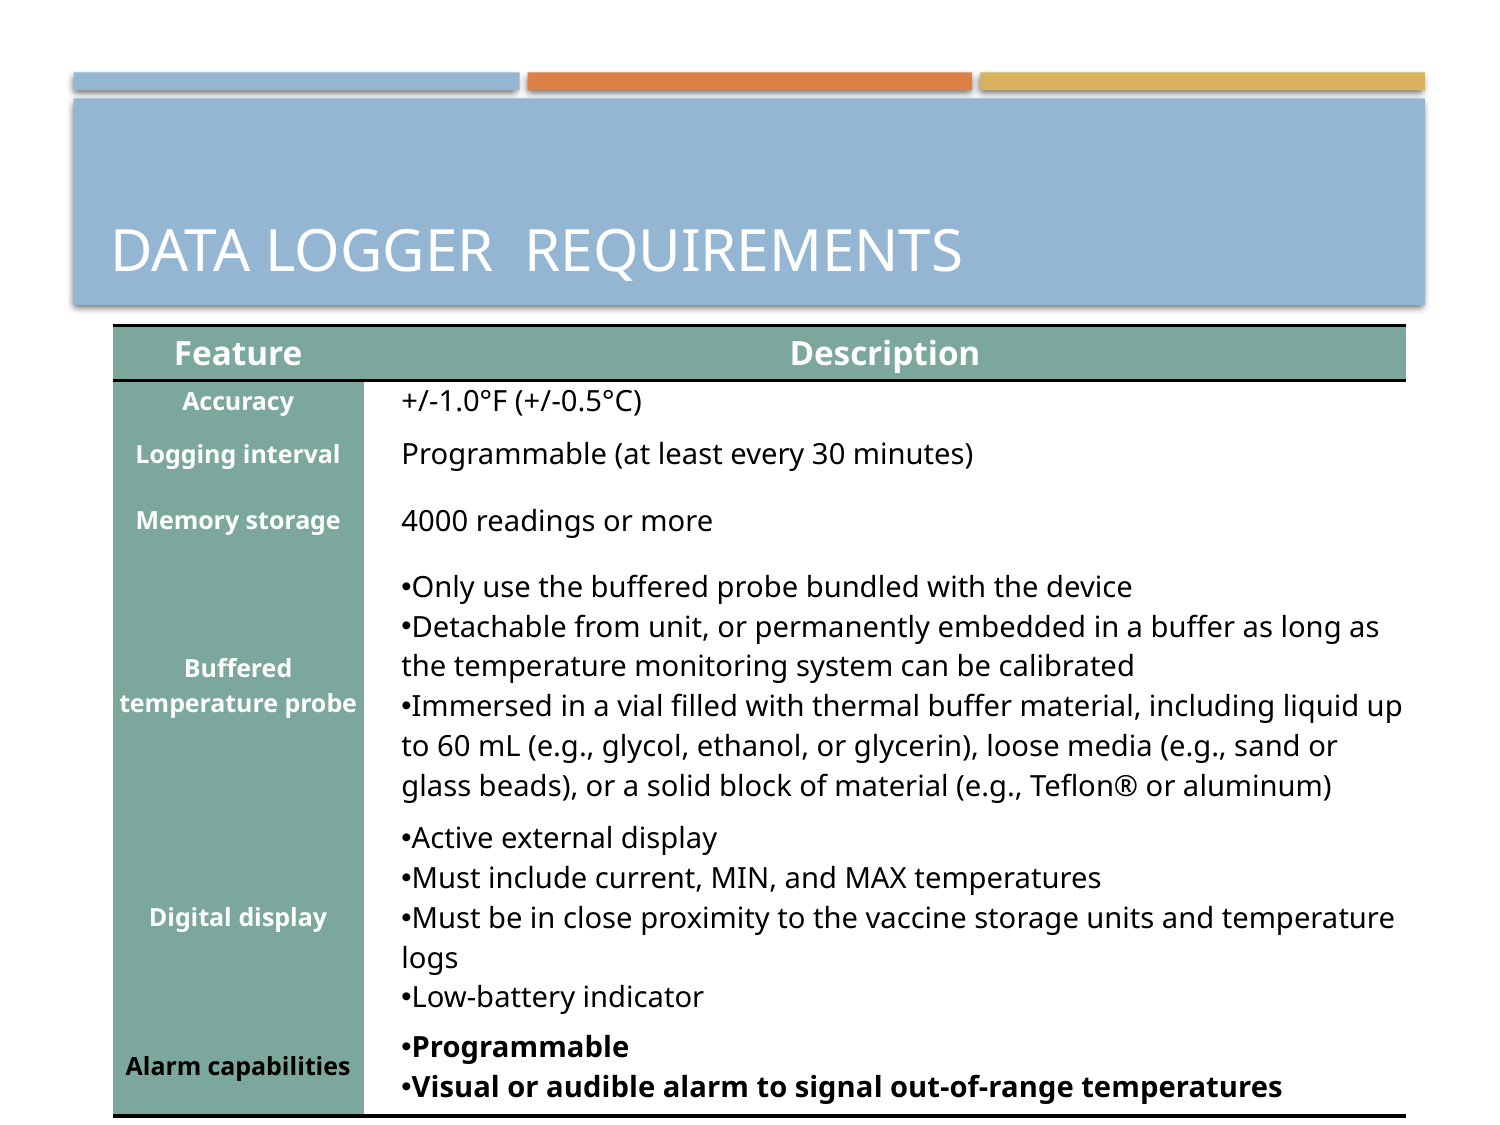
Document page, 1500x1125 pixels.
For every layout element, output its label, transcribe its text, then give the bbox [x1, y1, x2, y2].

table_cell Active external display Must include current, MIN, and MAX temperatures Must be in close proximity to the vaccine storage units and temperature logs Low-battery indicator [364, 818, 1406, 1016]
table_cell 4000 readings or more [364, 487, 1406, 553]
table_header Feature [113, 327, 364, 379]
table_cell +/-1.0°F (+/-0.5°C) [364, 382, 1406, 420]
table_cell Accuracy [113, 382, 364, 420]
title Data Logger Requirements [95, 112, 1406, 291]
table_cell Memory storage [113, 487, 364, 553]
table_cell Digital display [113, 818, 364, 1016]
table_cell Programmable Visual or audible alarm to signal out-of-range temperatures [364, 1016, 1406, 1114]
table_cell Only use the buffered probe bundled with the device Detachable from unit, or permanently embedded in a buffer as long as the temperature monitoring system can be calibrated Immersed in a vial filled with thermal buffer material, including liquid up to 60 mL (e.g., glycol, ethanol, or glycerin), loose media (e.g., sand or glass beads), or a solid block of material (e.g., Teflon® or aluminum) [364, 553, 1406, 818]
table_cell Logging interval [113, 420, 364, 487]
table_cell Buffered temperature probe [113, 553, 364, 818]
table_cell Programmable (at least every 30 minutes) [364, 420, 1406, 487]
table_header Description [364, 327, 1406, 379]
table_cell Alarm capabilities [113, 1016, 364, 1114]
